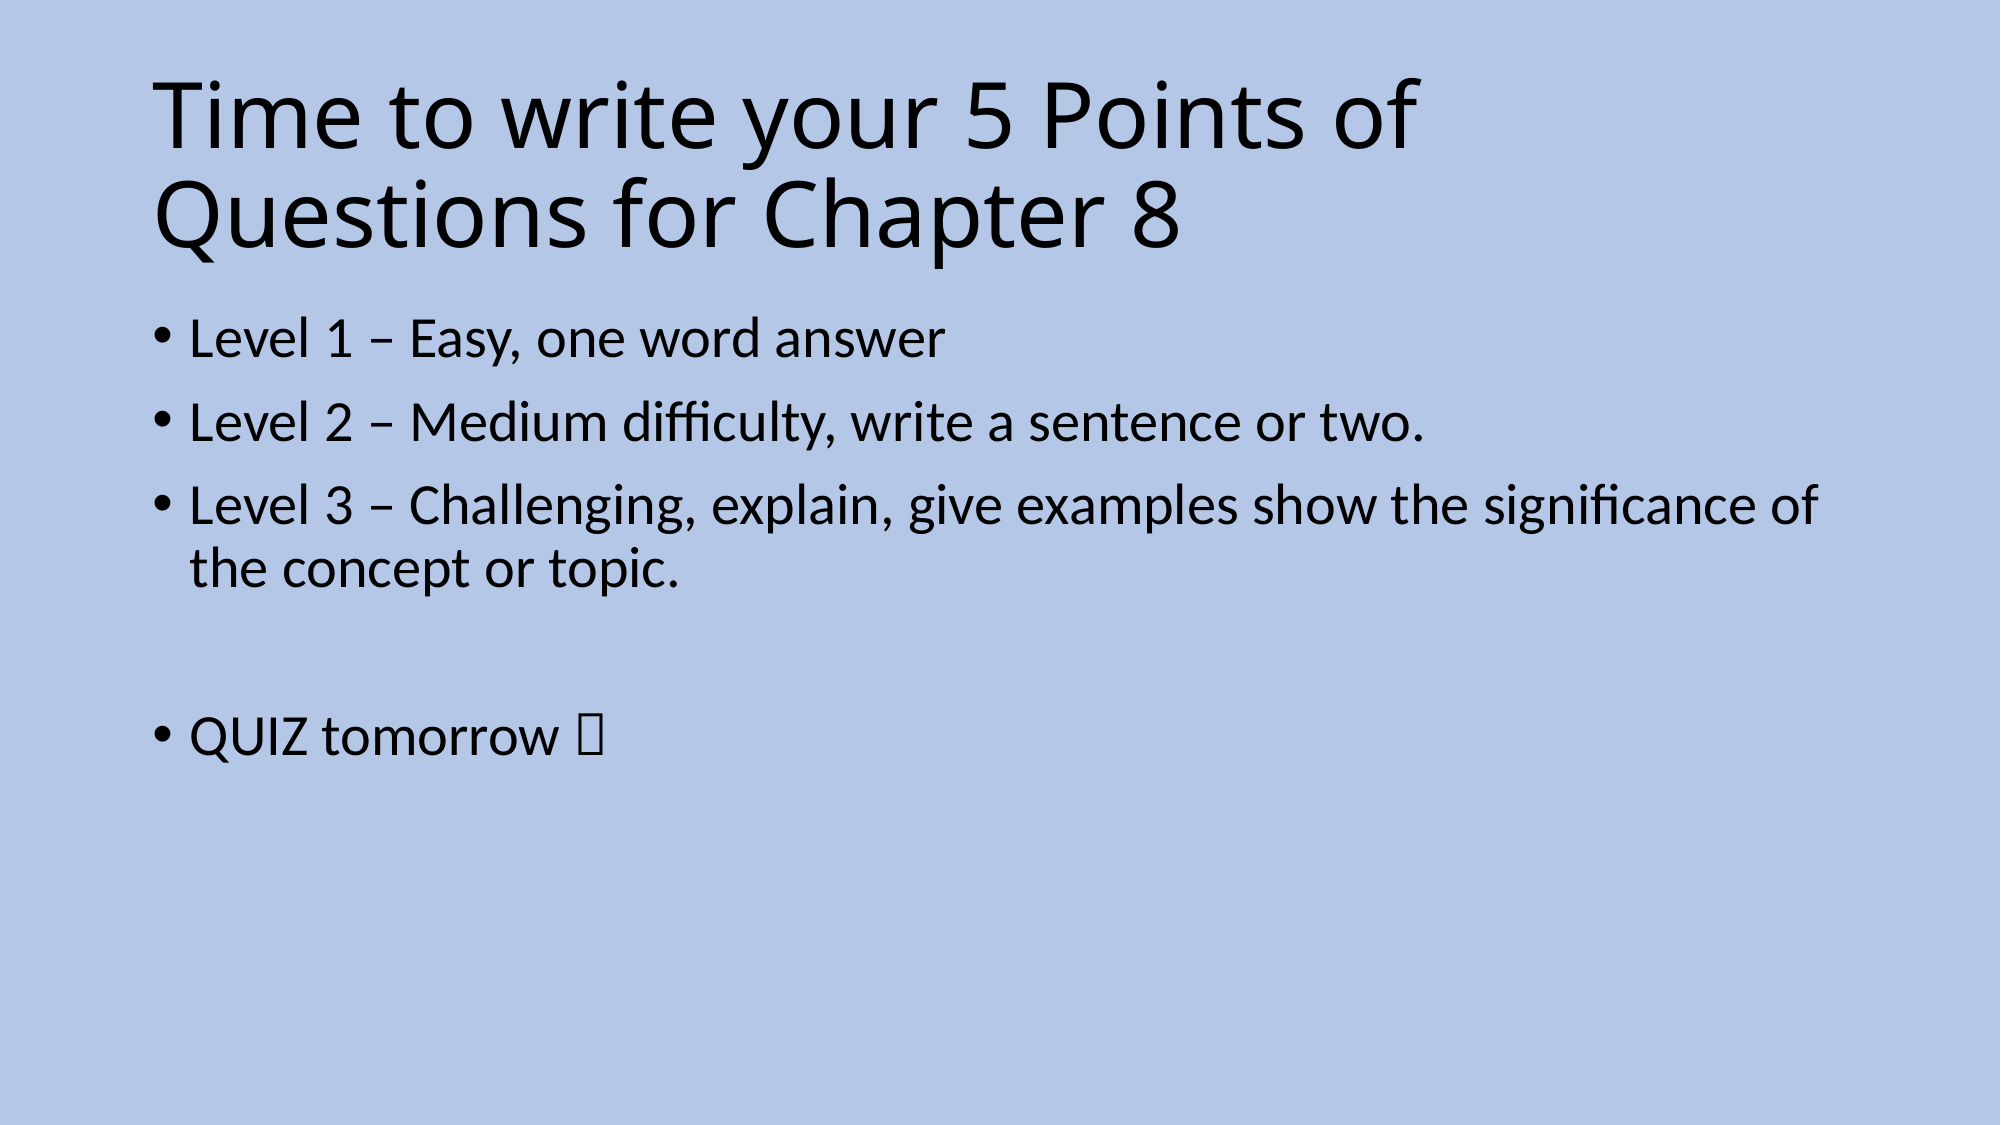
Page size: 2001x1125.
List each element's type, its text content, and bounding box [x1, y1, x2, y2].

list Level 1 – Easy, one word answer Level 2 – Medium difficulty, write a sentence or two. Level 3 – Challenging, explain, give examples show the significance of the concept or topic. QUIZ tomorrow  [137, 299, 1863, 1014]
title Time to write your 5 Points of Questions for Chapter 8 [137, 59, 1863, 278]
